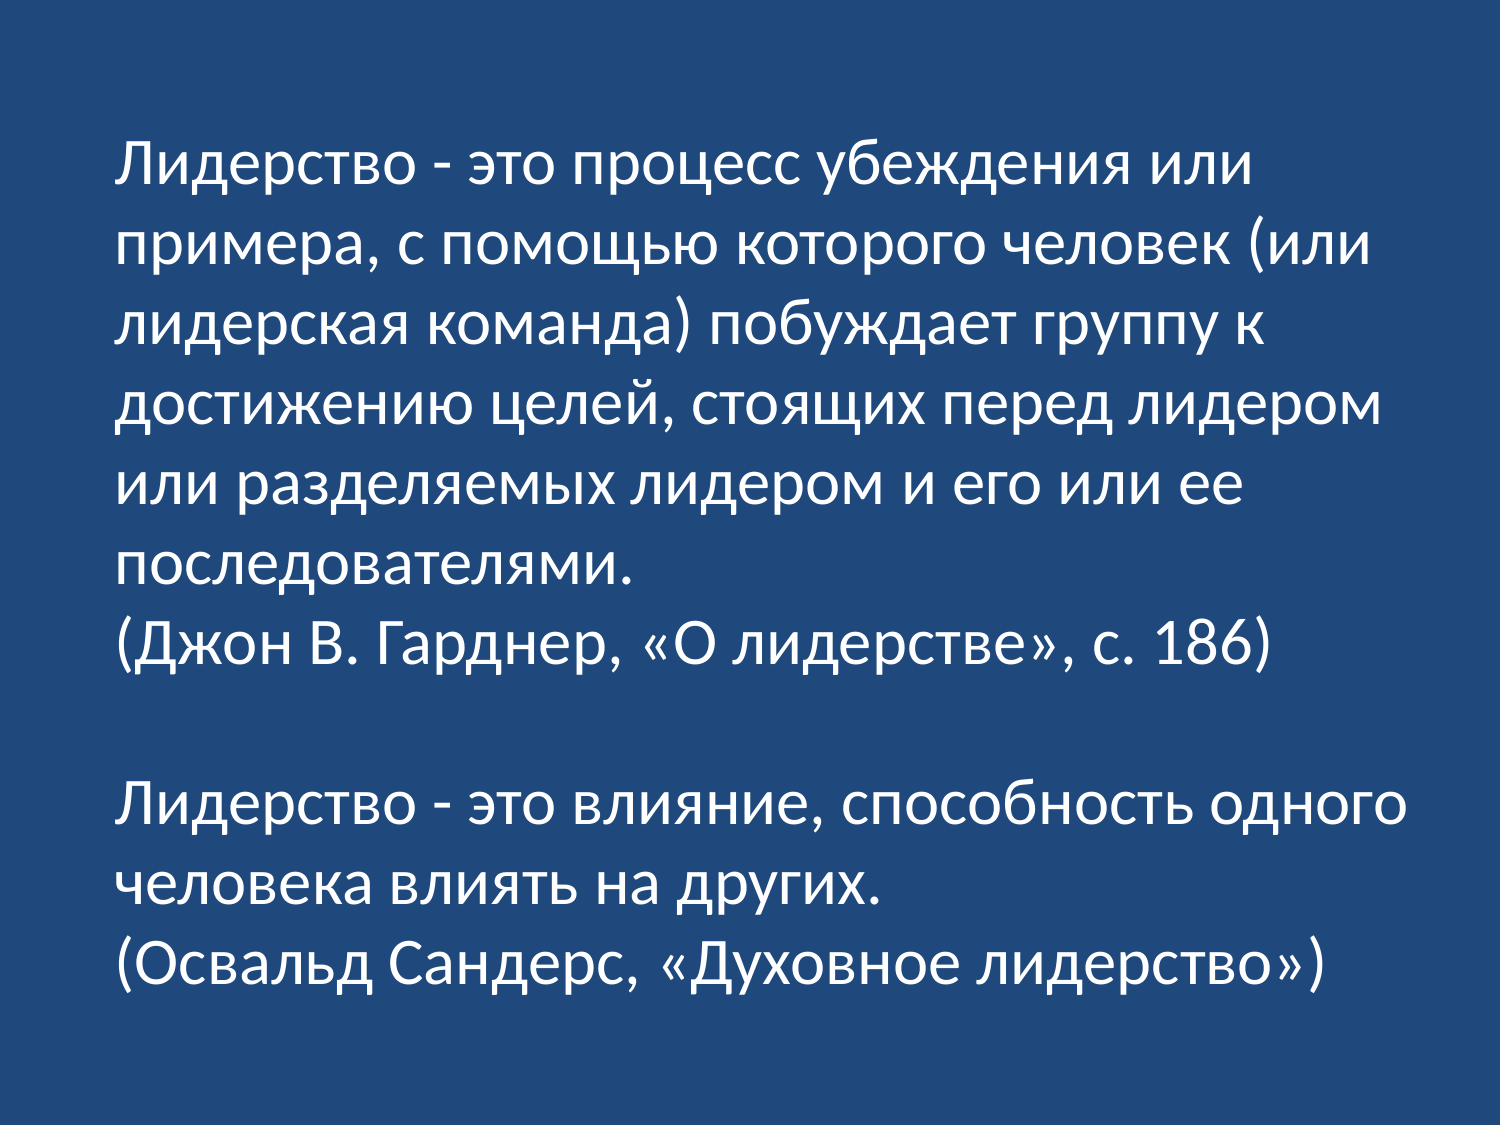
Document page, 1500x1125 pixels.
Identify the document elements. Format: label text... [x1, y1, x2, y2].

text_box Лидерство - это процесс убеждения или примера, с помощью которого человек (или лидерская команда) побуждает группу к достижению целей, стоящих перед лидером или разделяемых лидером и его или ее последователями. (Джон В. Гарднер, «О лидерстве», с. 186) Лидерство - это влияние, способность одного человека влиять на других. (Освальд Сандерс, «Духовное лидерство») [99, 110, 1438, 1005]
